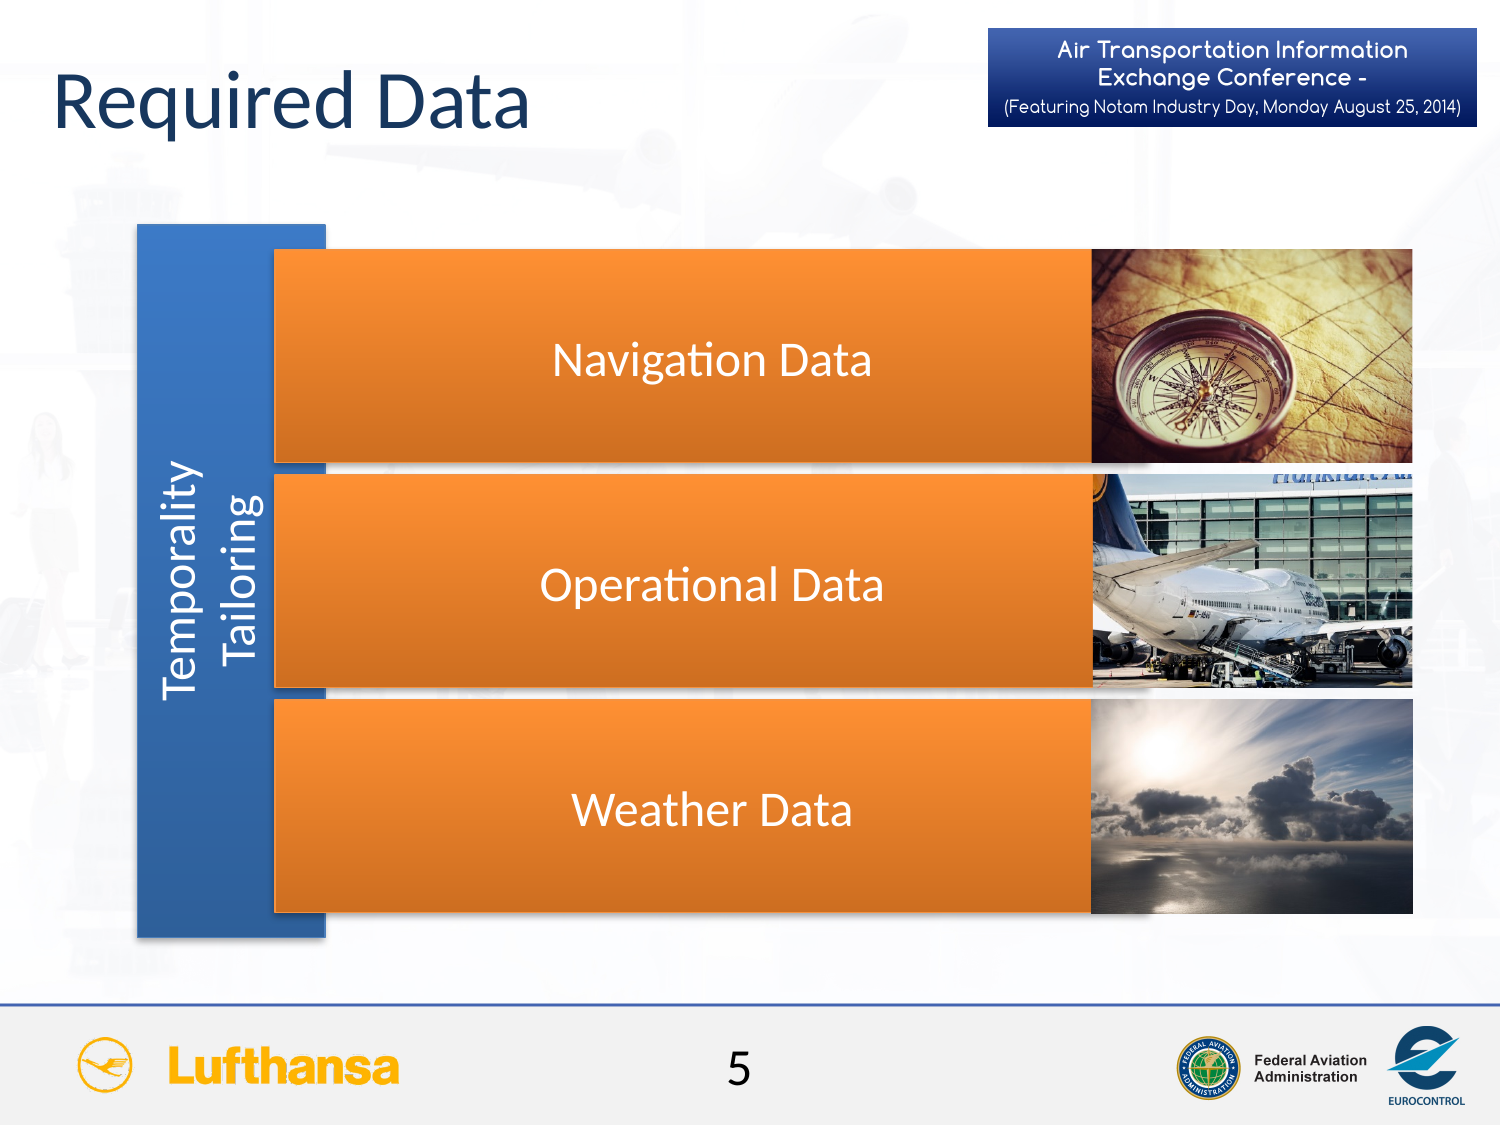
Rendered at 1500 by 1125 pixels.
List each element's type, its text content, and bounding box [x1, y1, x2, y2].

picture [0, 0, 1500, 1125]
text_box Required Data [37, 37, 788, 153]
text_box 5 [711, 1025, 762, 1103]
text_box Temporality Tailoring [137, 224, 326, 938]
text_box Weather Data [274, 699, 1090, 913]
text_box Operational Data [274, 474, 1091, 688]
text_box Navigation Data [274, 249, 1090, 463]
